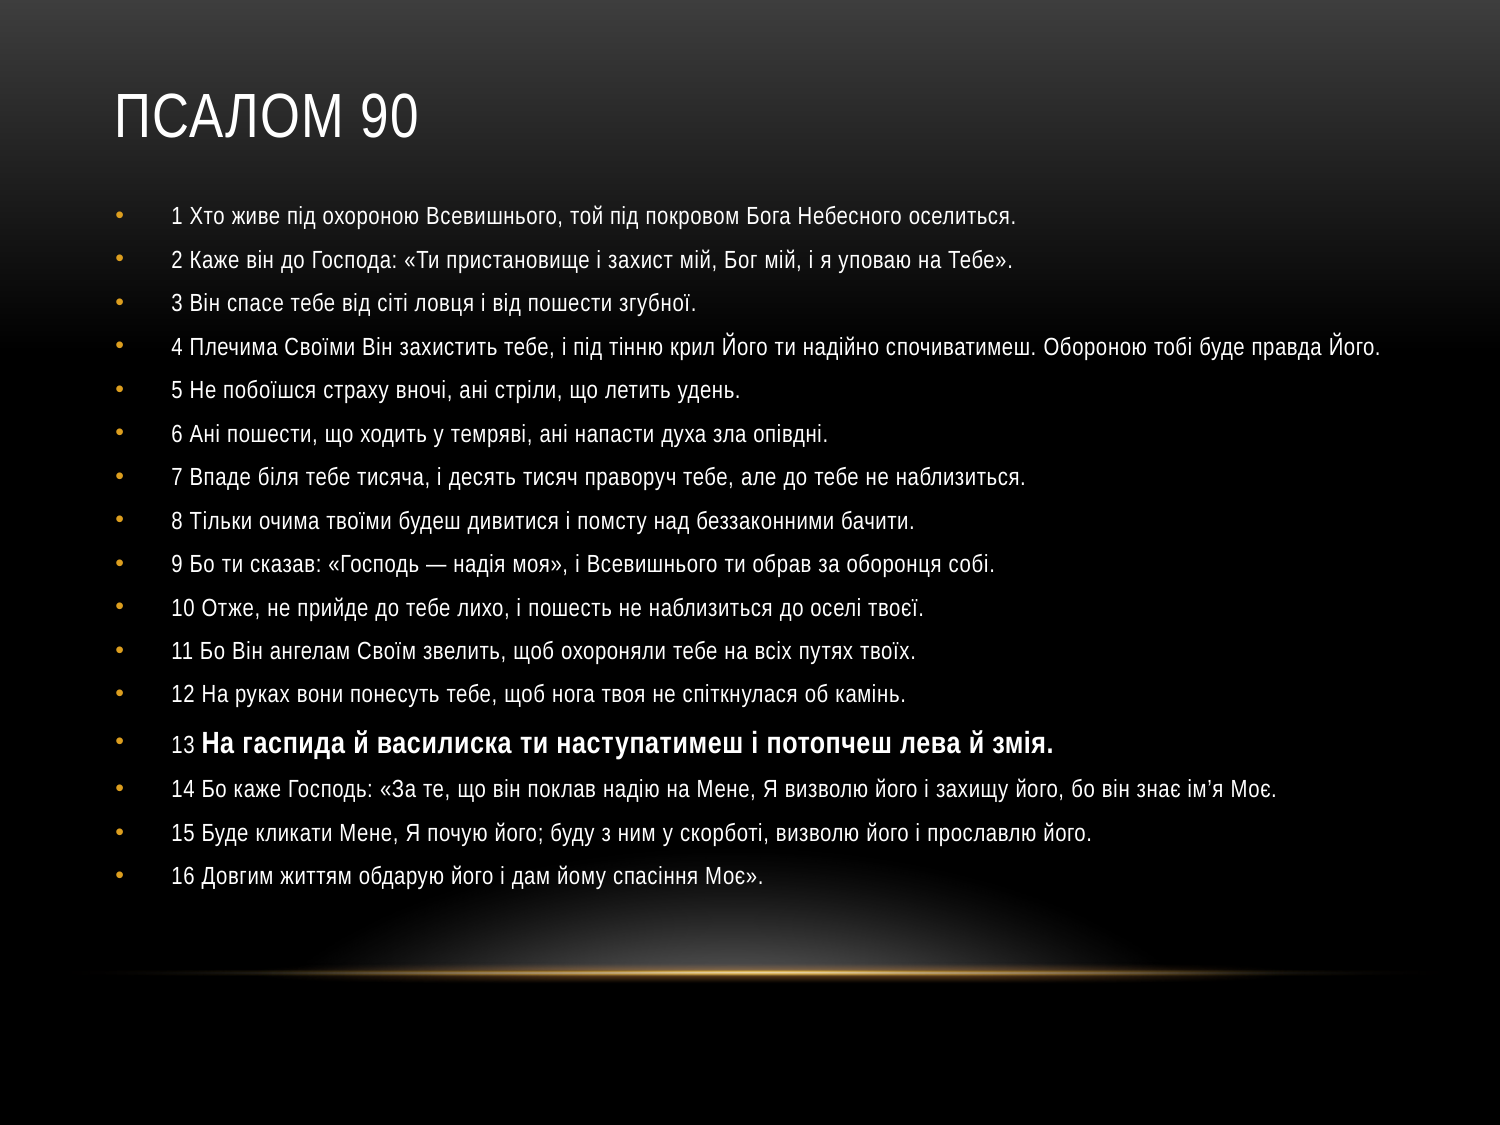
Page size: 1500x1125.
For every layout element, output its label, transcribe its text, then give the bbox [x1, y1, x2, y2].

list 1 Хто живе під охороною Всевишнього, той під покровом Бога Небесного оселиться. 2 Каже він до Господа: «Ти пристановище і захист мій, Бог мій, і я уповаю на Тебе». 3 Він спасе тебе від сіті ловця і від пошести згубної. 4 Плечима Своїми Він захистить тебе, і під тінню крил Його ти надійно спочиватимеш. Обороною тобі буде правда Його. 5 Не побоїшся страху вночі, ані стріли, що летить удень. 6 Ані пошести, що ходить у темряві, ані напасти духа зла опівдні. 7 Впаде біля тебе тисяча, і десять тисяч праворуч тебе, але до тебе не наблизиться. 8 Тільки очима твоїми будеш дивитися і помсту над беззаконними бачити. 9 Бо ти сказав: «Господь — надія моя», і Всевишнього ти обрав за оборонця собі. 10 Отже, не прийде до тебе лихо, і пошесть не наблизиться до оселі твоєї. 11 Бо Він ангелам Своїм звелить, щоб охороняли тебе на всіх путях твоїх. 12 На руках вони понесуть тебе, щоб нога твоя не спіткнулася об камінь. 13 На гаспида й василиска ти наступатимеш і потопчеш лева й змія. 14 Бо каже Господь: «За те, що він поклав надію на Мене, Я визволю його і захищу його, бо він знає ім’я Моє. 15 Буде кликати Мене, Я почую його; буду з ним у скорботі, визволю його і прославлю його. 16 Довгим життям обдарую його і дам йому спасіння Моє». [100, 149, 1400, 938]
title Псалом 90 [99, 45, 1400, 233]
picture [0, 0, 1500, 1125]
